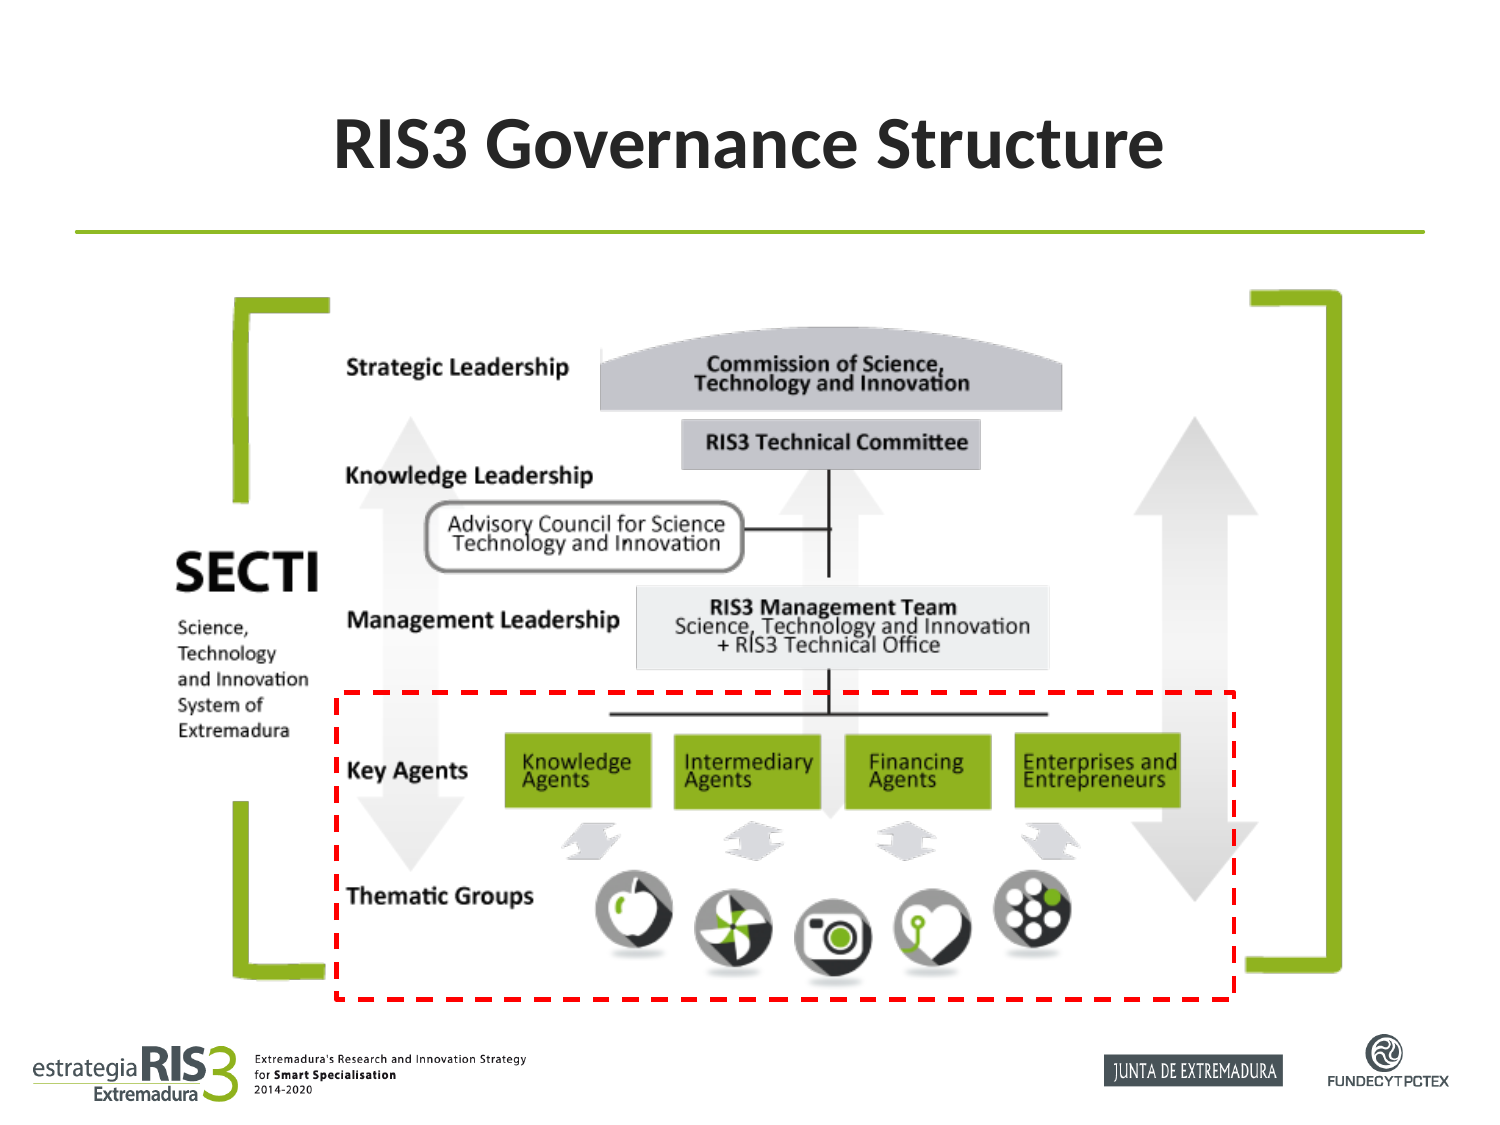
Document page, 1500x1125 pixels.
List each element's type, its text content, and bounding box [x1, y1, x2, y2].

title RIS3 Governance Structure [75, 45, 1425, 233]
picture [33, 160, 1449, 1102]
